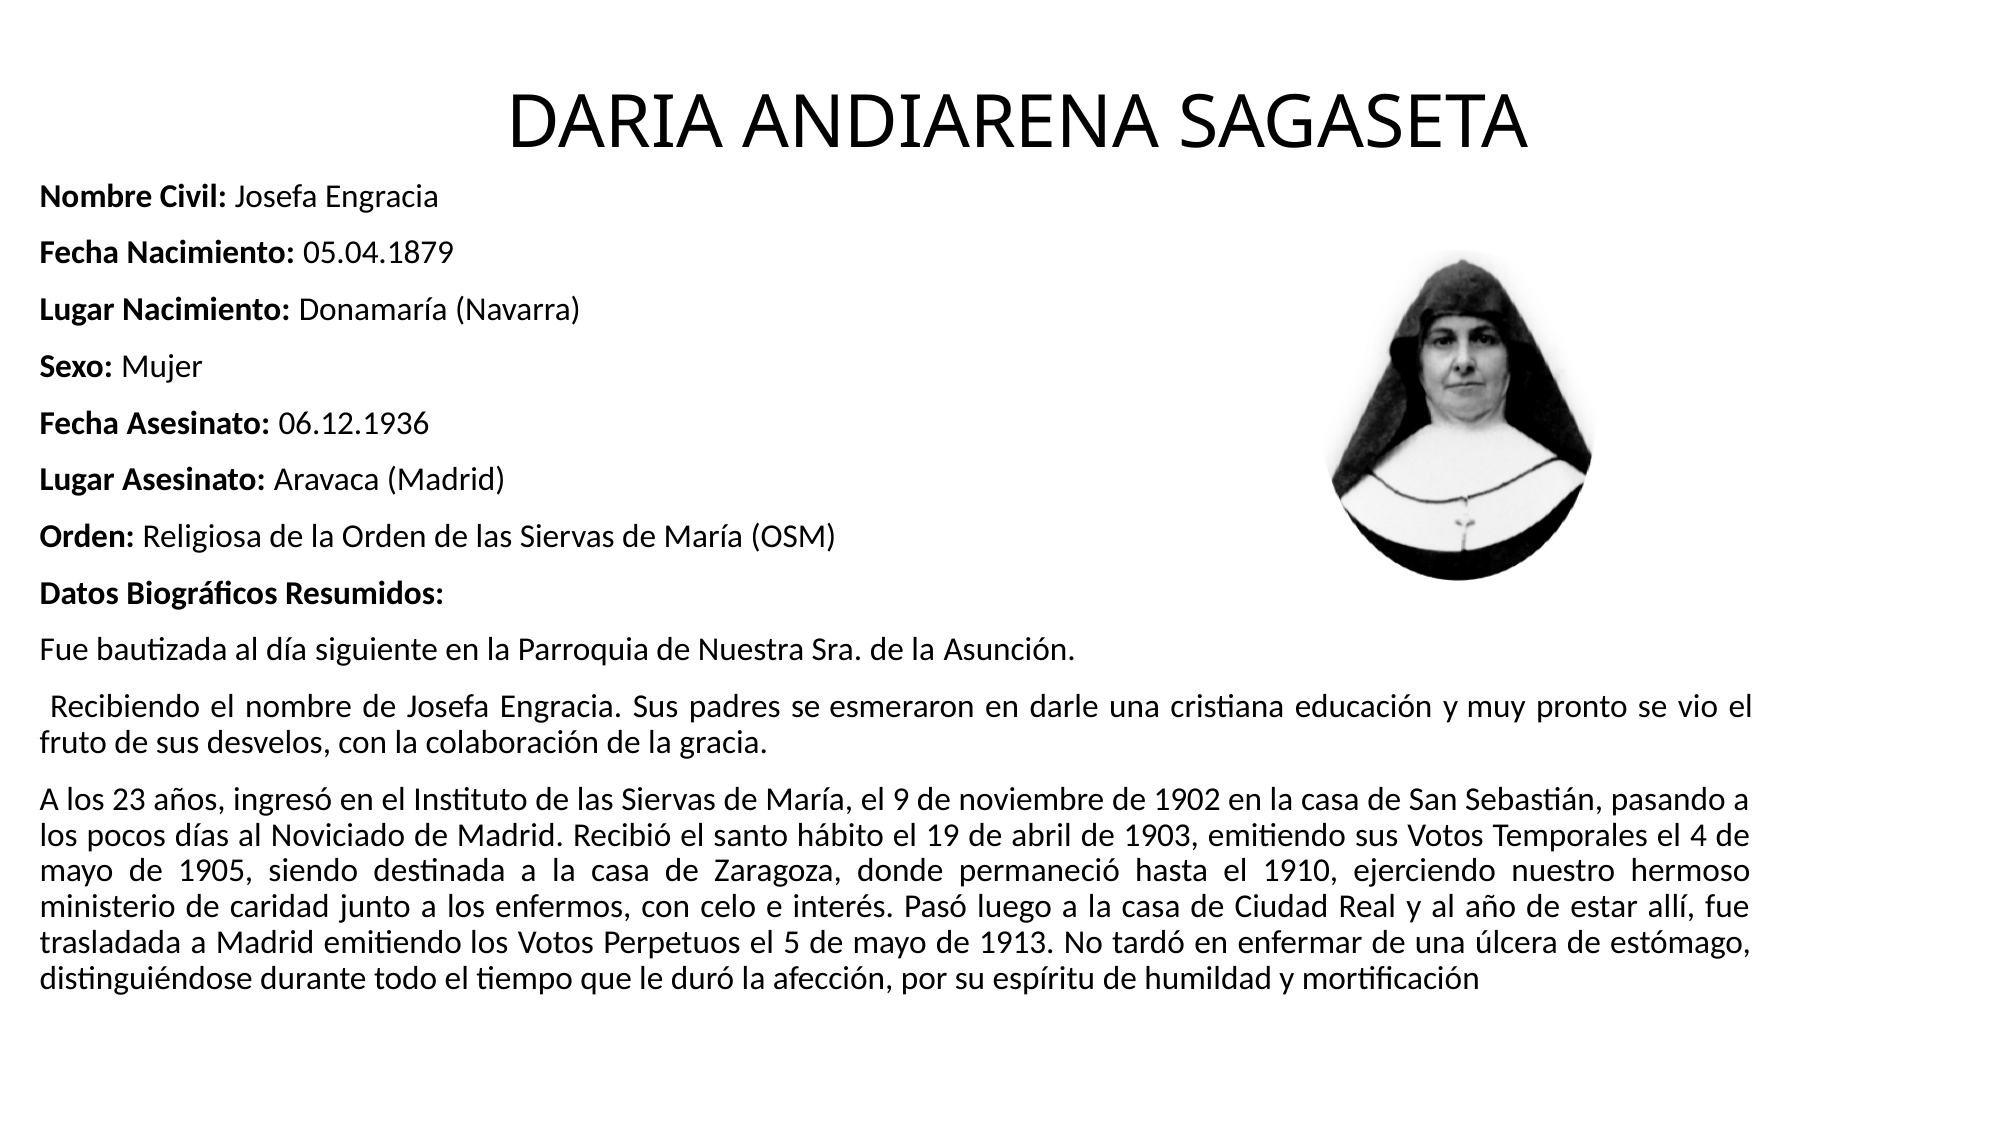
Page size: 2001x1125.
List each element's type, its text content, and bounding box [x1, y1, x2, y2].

picture [1321, 250, 1597, 581]
title DARIA ANDIARENA SAGASETA [285, 76, 1750, 171]
subtitle Nombre Civil: Josefa Engracia Fecha Nacimiento: 05.04.1879 Lugar Nacimiento: Donamaría (Navarra) Sexo: Mujer Fecha Asesinato: 06.12.1936 Lugar Asesinato: Aravaca (Madrid) Orden: Religiosa de la Orden de las Siervas de María (OSM) Datos Biográficos Resumidos: Fue bautizada al día siguiente en la Parroquia de Nuestra Sra. de la Asunción. Recibiendo el nombre de Josefa Engracia. Sus padres se esmeraron en darle una cristiana educación y muy pronto se vio el fruto de sus desvelos, con la colaboración de la gracia. A los 23 años, ingresó en el Instituto de las Siervas de María, el 9 de noviembre de 1902 en la casa de San Sebastián, pasando a los pocos días al Noviciado de Madrid. Recibió el santo hábito el 19 de abril de 1903, emitiendo sus Votos Temporales el 4 de mayo de 1905, siendo destinada a la casa de Zaragoza, donde permaneció hasta el 1910, ejerciendo nuestro hermoso ministerio de caridad junto a los enfermos, con celo e interés. Pasó luego a la casa de Ciudad Real y al año de estar allí, fue trasladada a Madrid emitiendo los Votos Perpetuos el 5 de mayo de 1913. No tardó en enfermar de una úlcera de estómago, distinguiéndose durante todo el tiempo que le duró la afección, por su espíritu de humildad y mortificación [24, 171, 1769, 1086]
